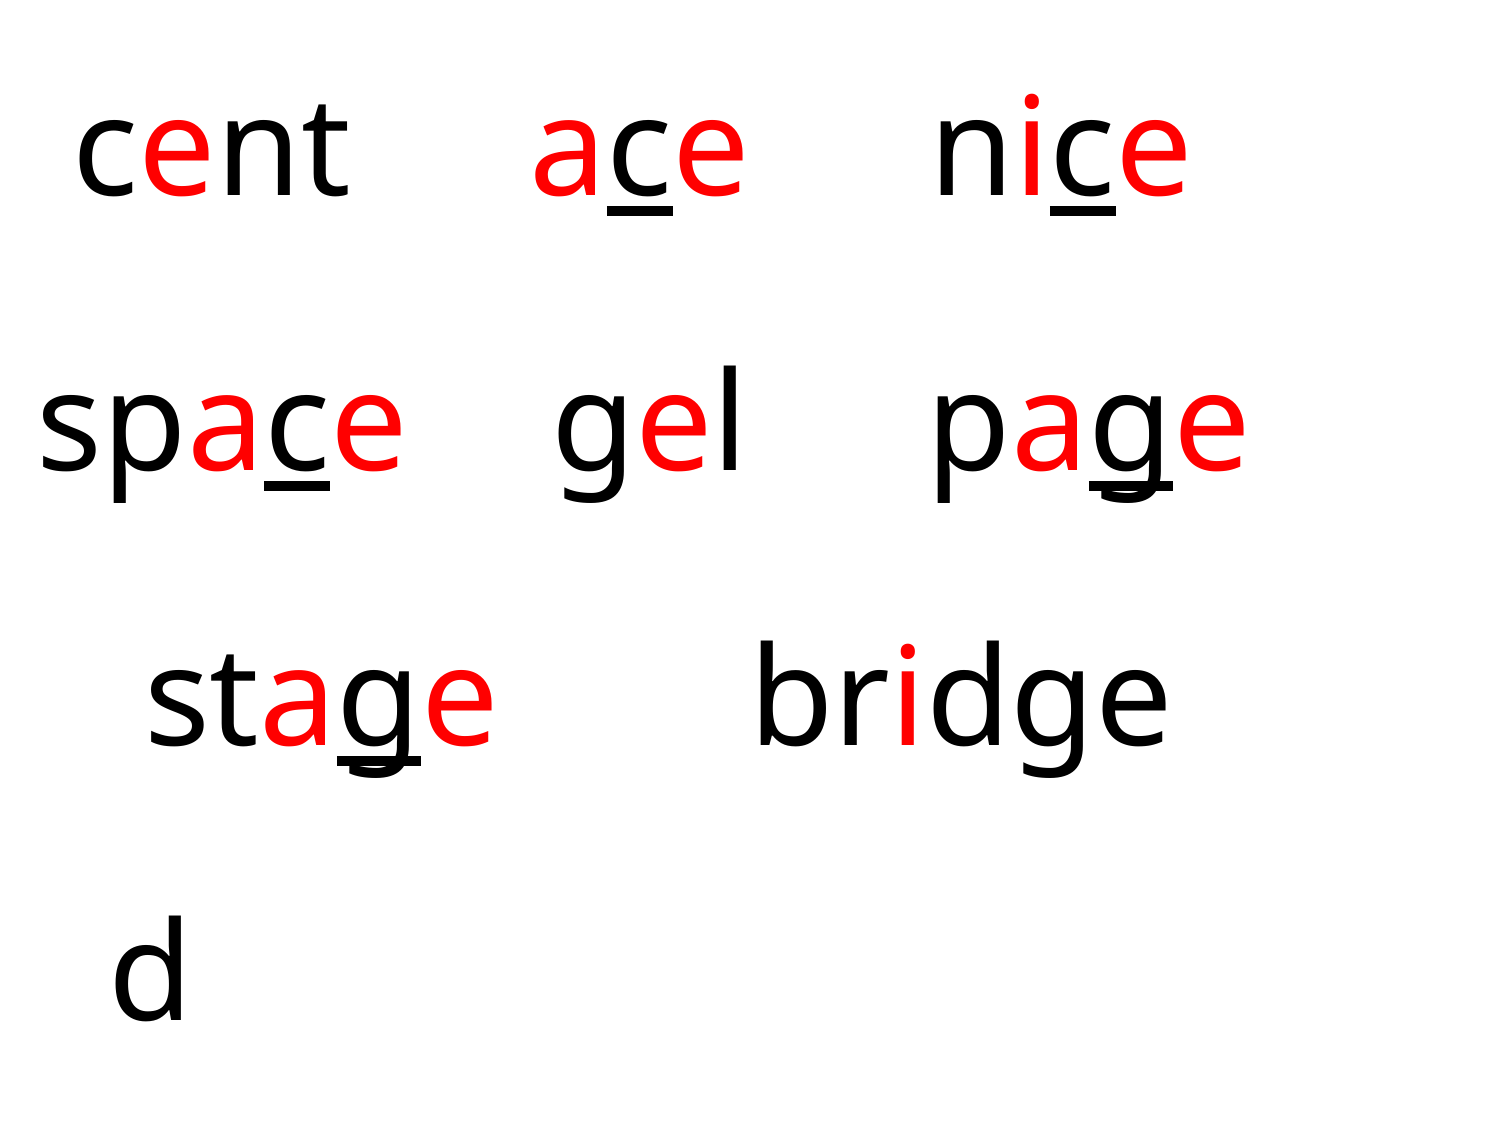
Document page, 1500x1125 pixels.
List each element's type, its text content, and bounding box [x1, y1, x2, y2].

text_box cent ace nice space gel page stage bridge d [22, 50, 1482, 1056]
